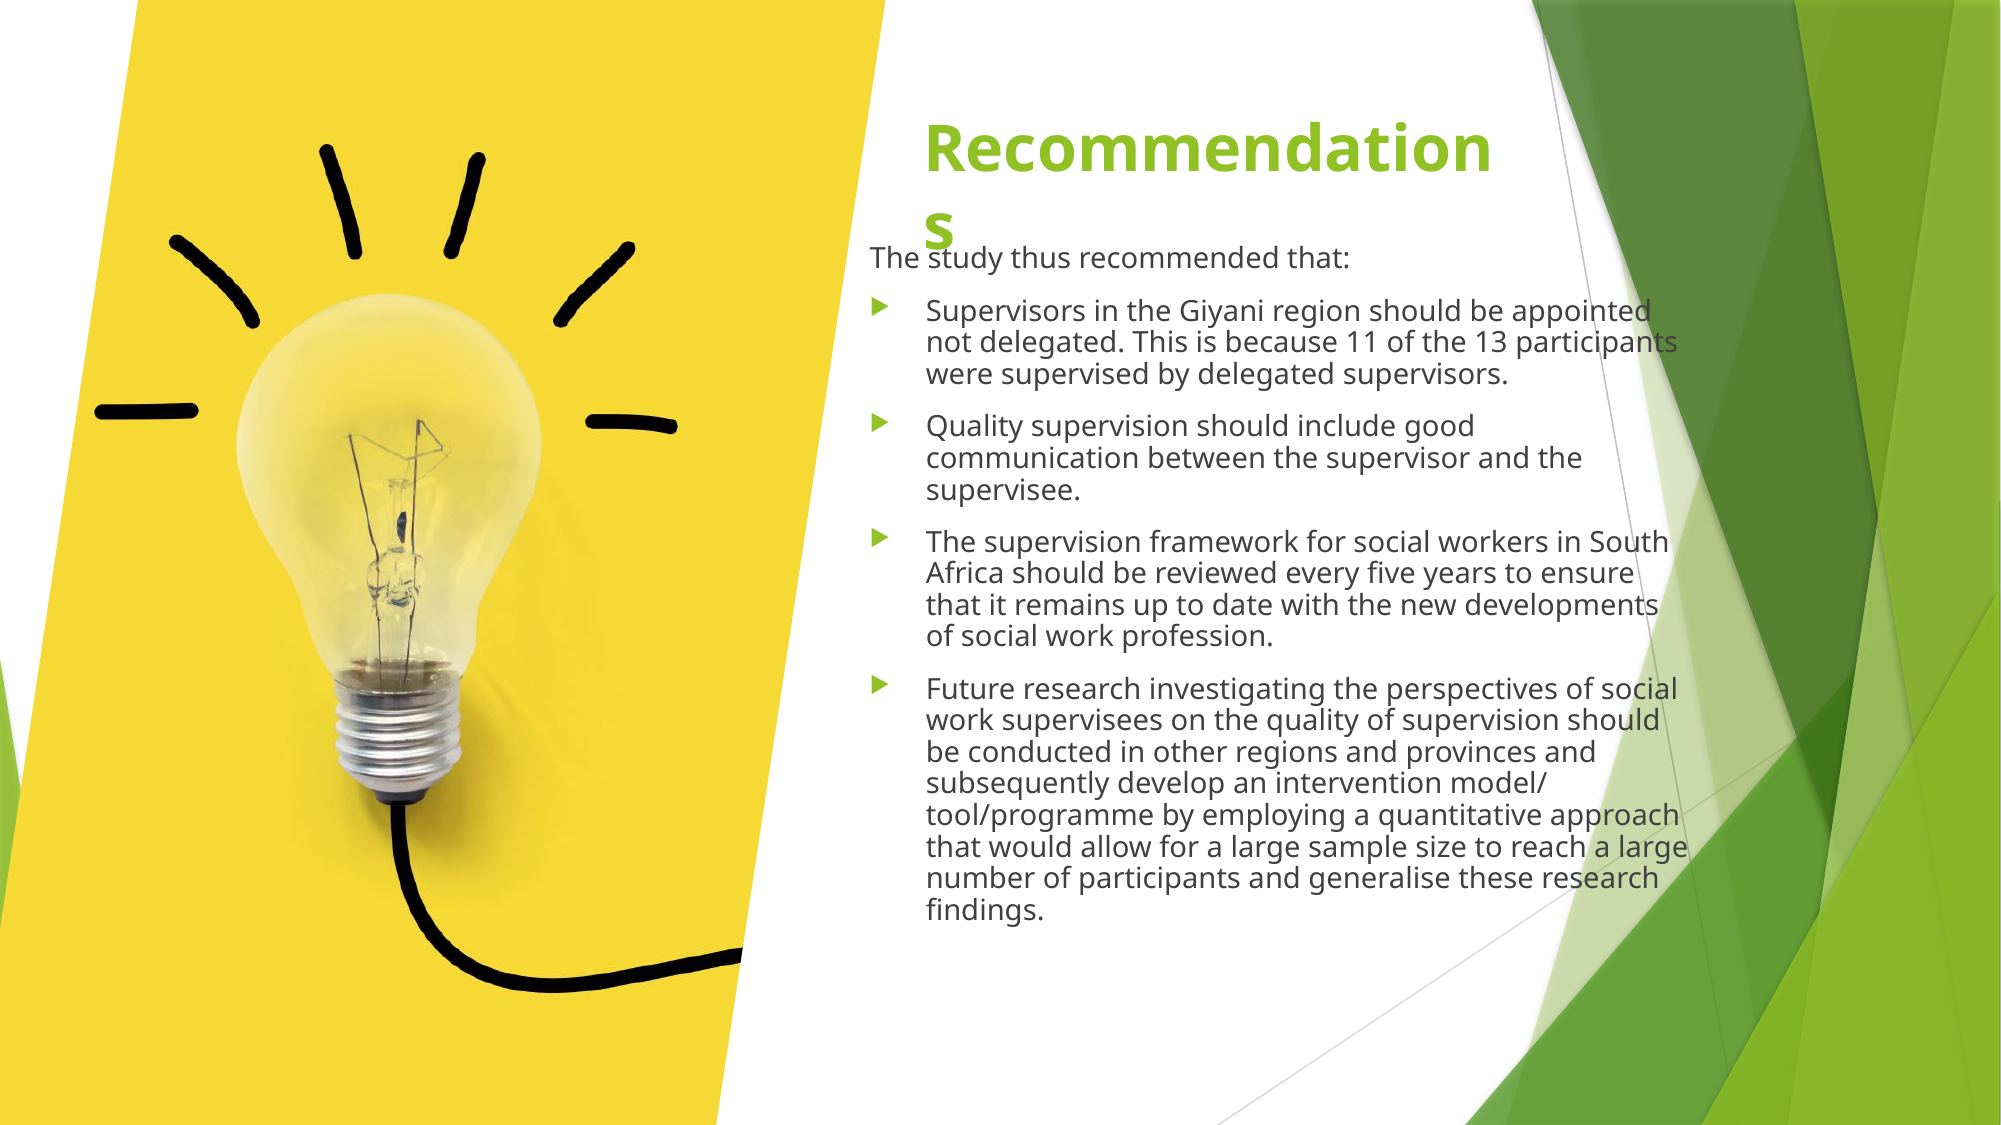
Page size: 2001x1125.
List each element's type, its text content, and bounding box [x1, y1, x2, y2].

title Recommendations [908, 99, 1522, 236]
list The study thus recommended that: Supervisors in the Giyani region should be appointed not delegated. This is because 11 of the 13 participants were supervised by delegated supervisors. Quality supervision should include good communication between the supervisor and the supervisee. The supervision framework for social workers in South Africa should be reviewed every five years to ensure that it remains up to date with the new developments of social work profession. Future research investigating the perspectives of social work supervisees on the quality of supervision should be conducted in other regions and provinces and subsequently develop an intervention model/ tool/programme by employing a quantitative approach that would allow for a large sample size to reach a large number of participants and generalise these research findings. [890, 236, 1707, 991]
picture [0, 0, 886, 1125]
